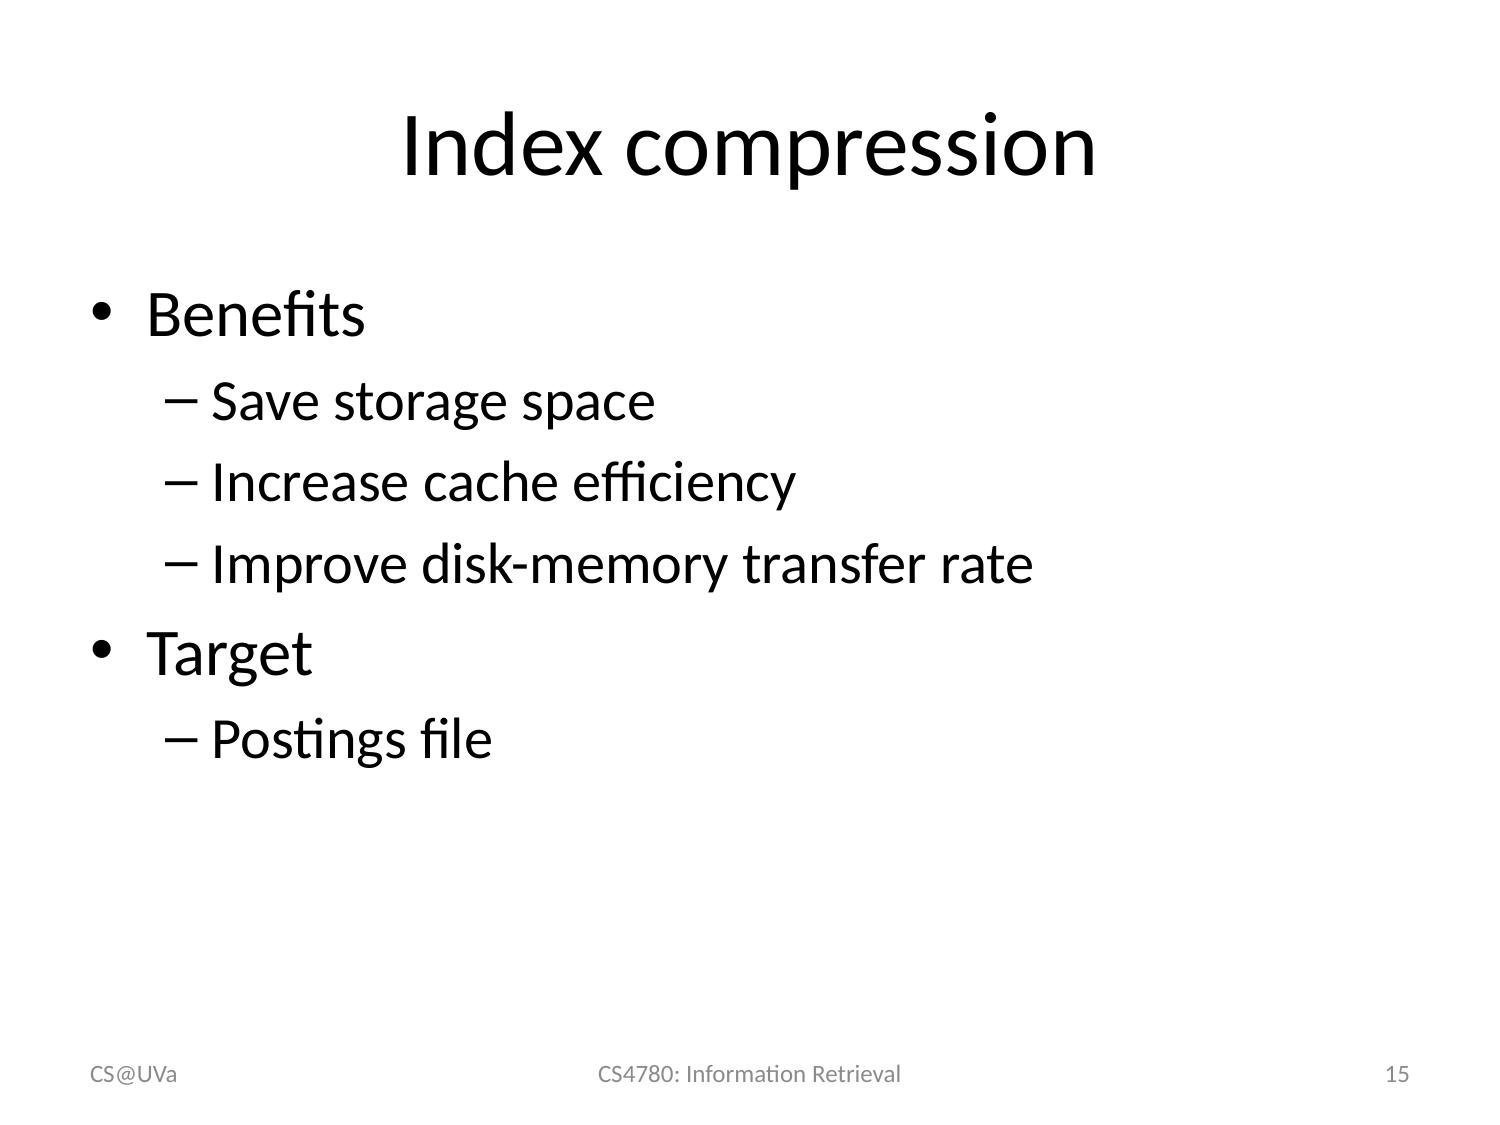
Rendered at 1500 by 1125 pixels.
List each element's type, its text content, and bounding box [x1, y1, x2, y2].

title Index compression [75, 45, 1425, 233]
list Benefits Save storage space Increase cache efficiency Improve disk-memory transfer rate Target Postings file [75, 262, 1425, 1005]
slide_number 15 [1074, 1042, 1425, 1103]
footer CS4780: Information Retrieval [512, 1042, 988, 1103]
slide_number CS@UVa [75, 1042, 425, 1103]
